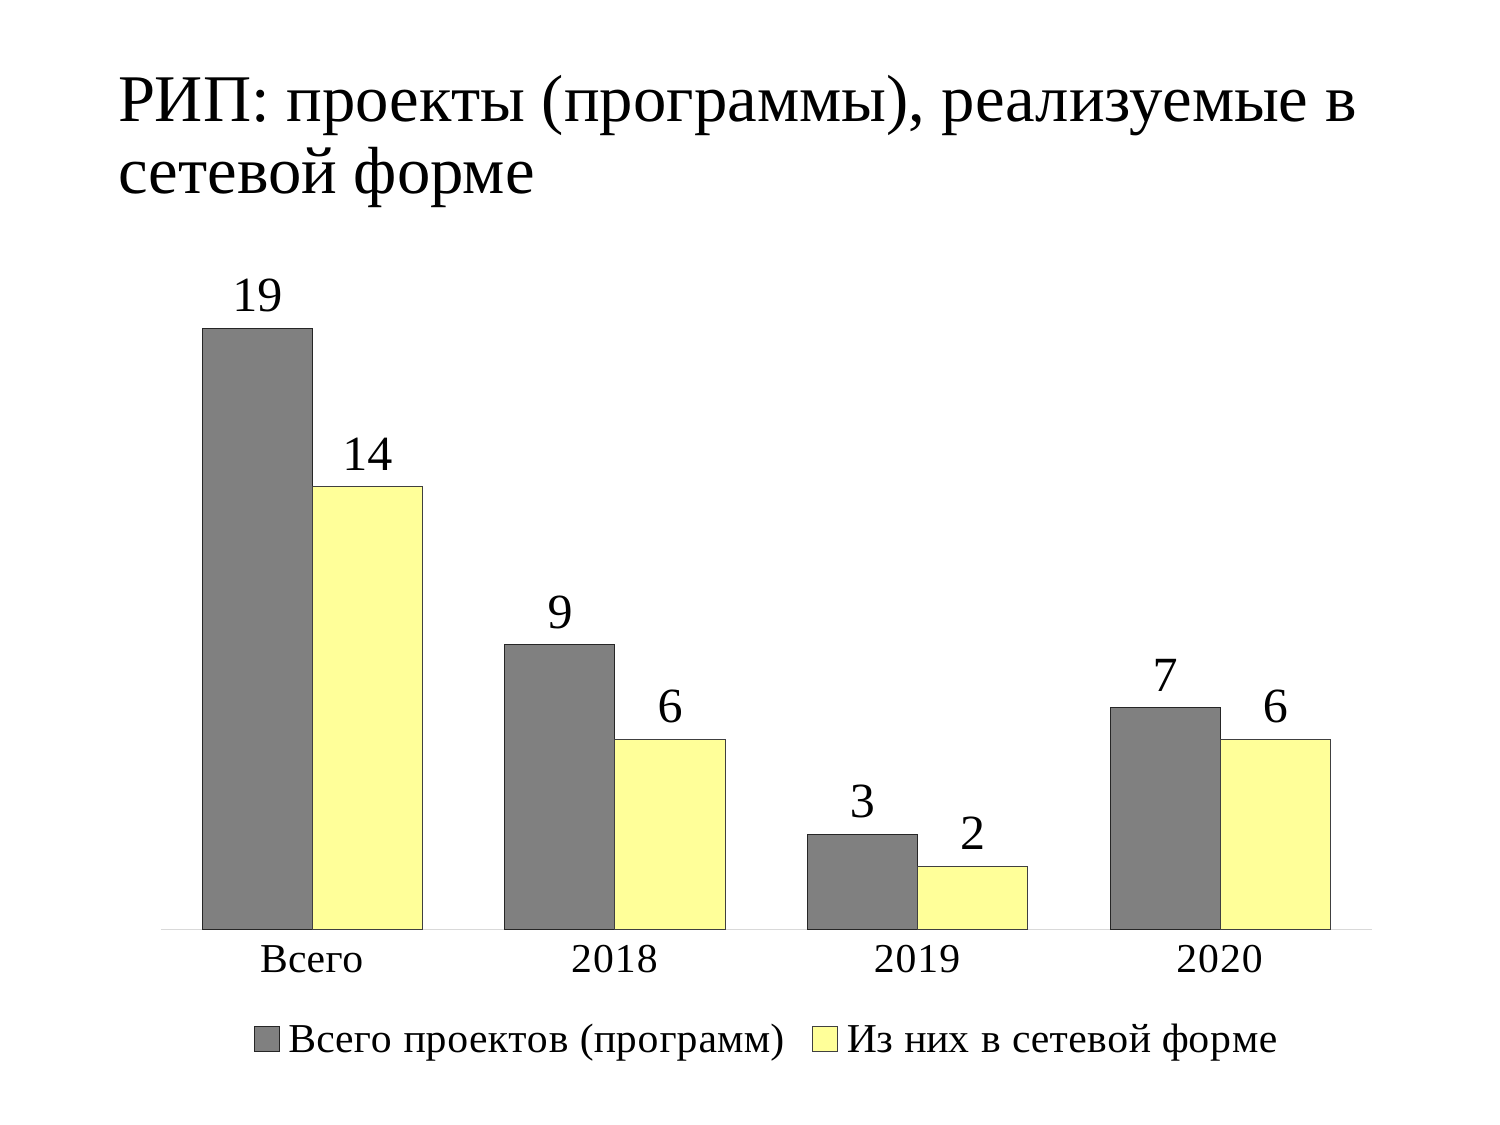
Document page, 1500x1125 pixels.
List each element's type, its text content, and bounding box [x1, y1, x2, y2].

chart [135, 267, 1397, 1071]
title РИП: проекты (программы), реализуемые в сетевой форме [103, 27, 1397, 245]
